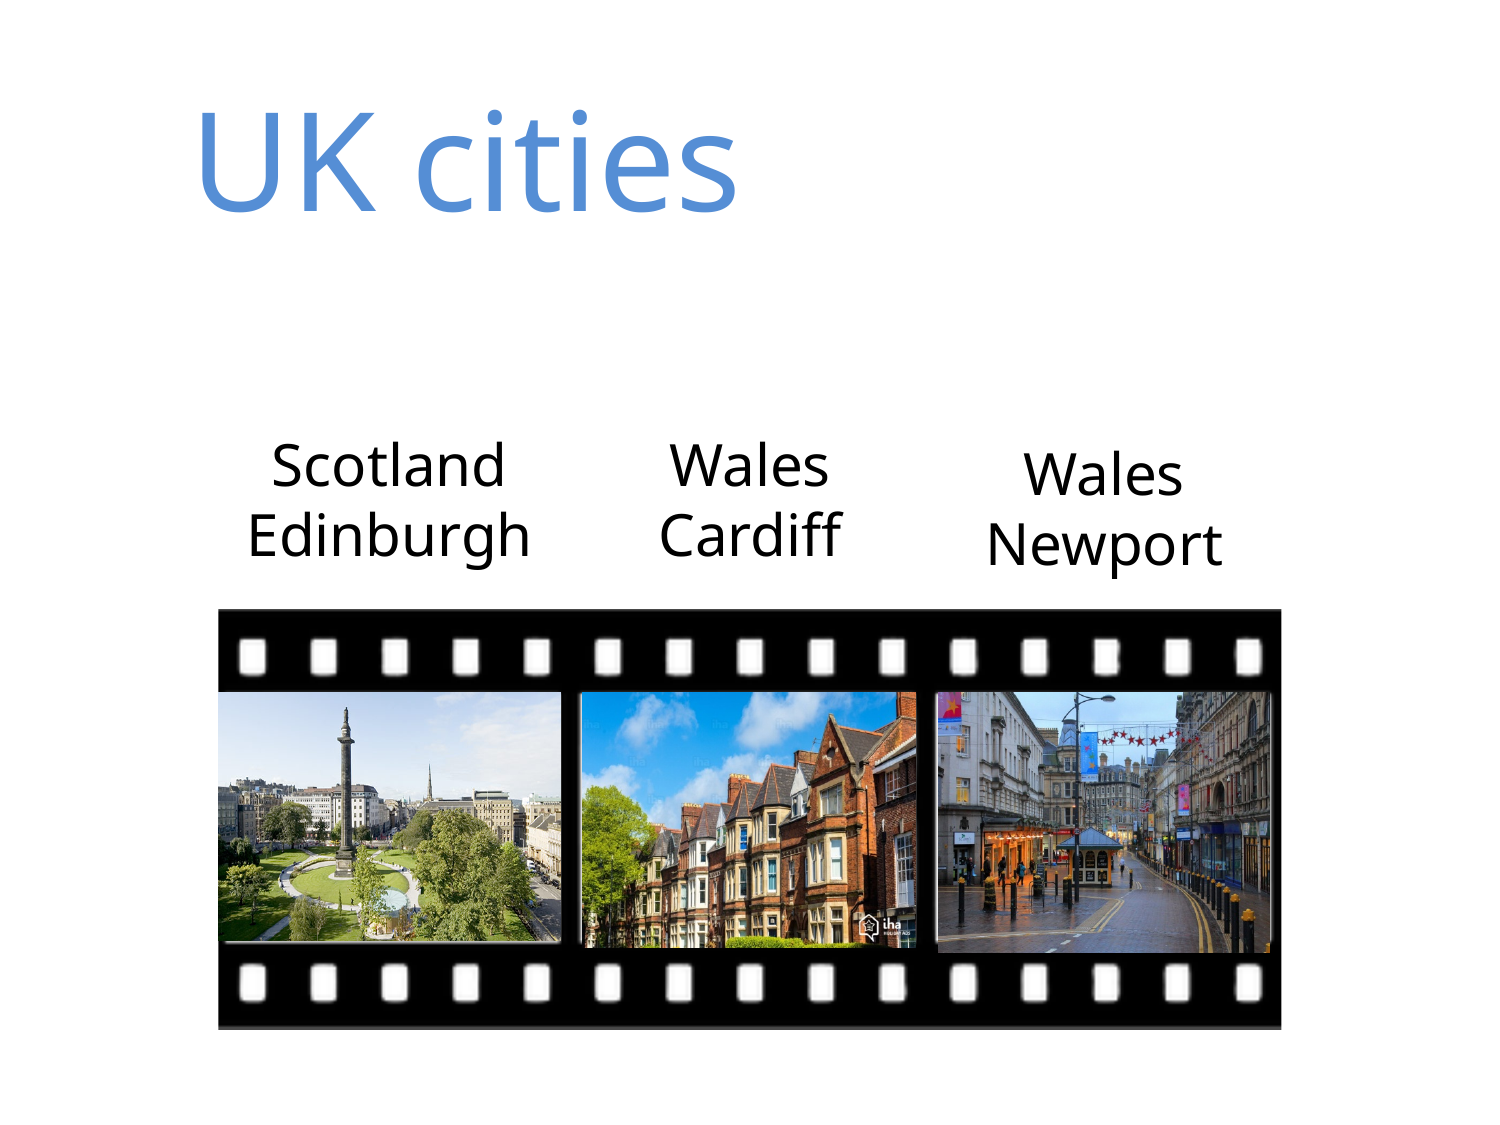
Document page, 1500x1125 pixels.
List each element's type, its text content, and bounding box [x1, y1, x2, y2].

text_box Scotland Edinburgh [230, 420, 525, 576]
text_box Wales Newport [879, 429, 1329, 585]
text_box UK cities [112, 66, 821, 247]
picture [218, 609, 1282, 1030]
text_box Wales Cardiff [525, 420, 975, 576]
